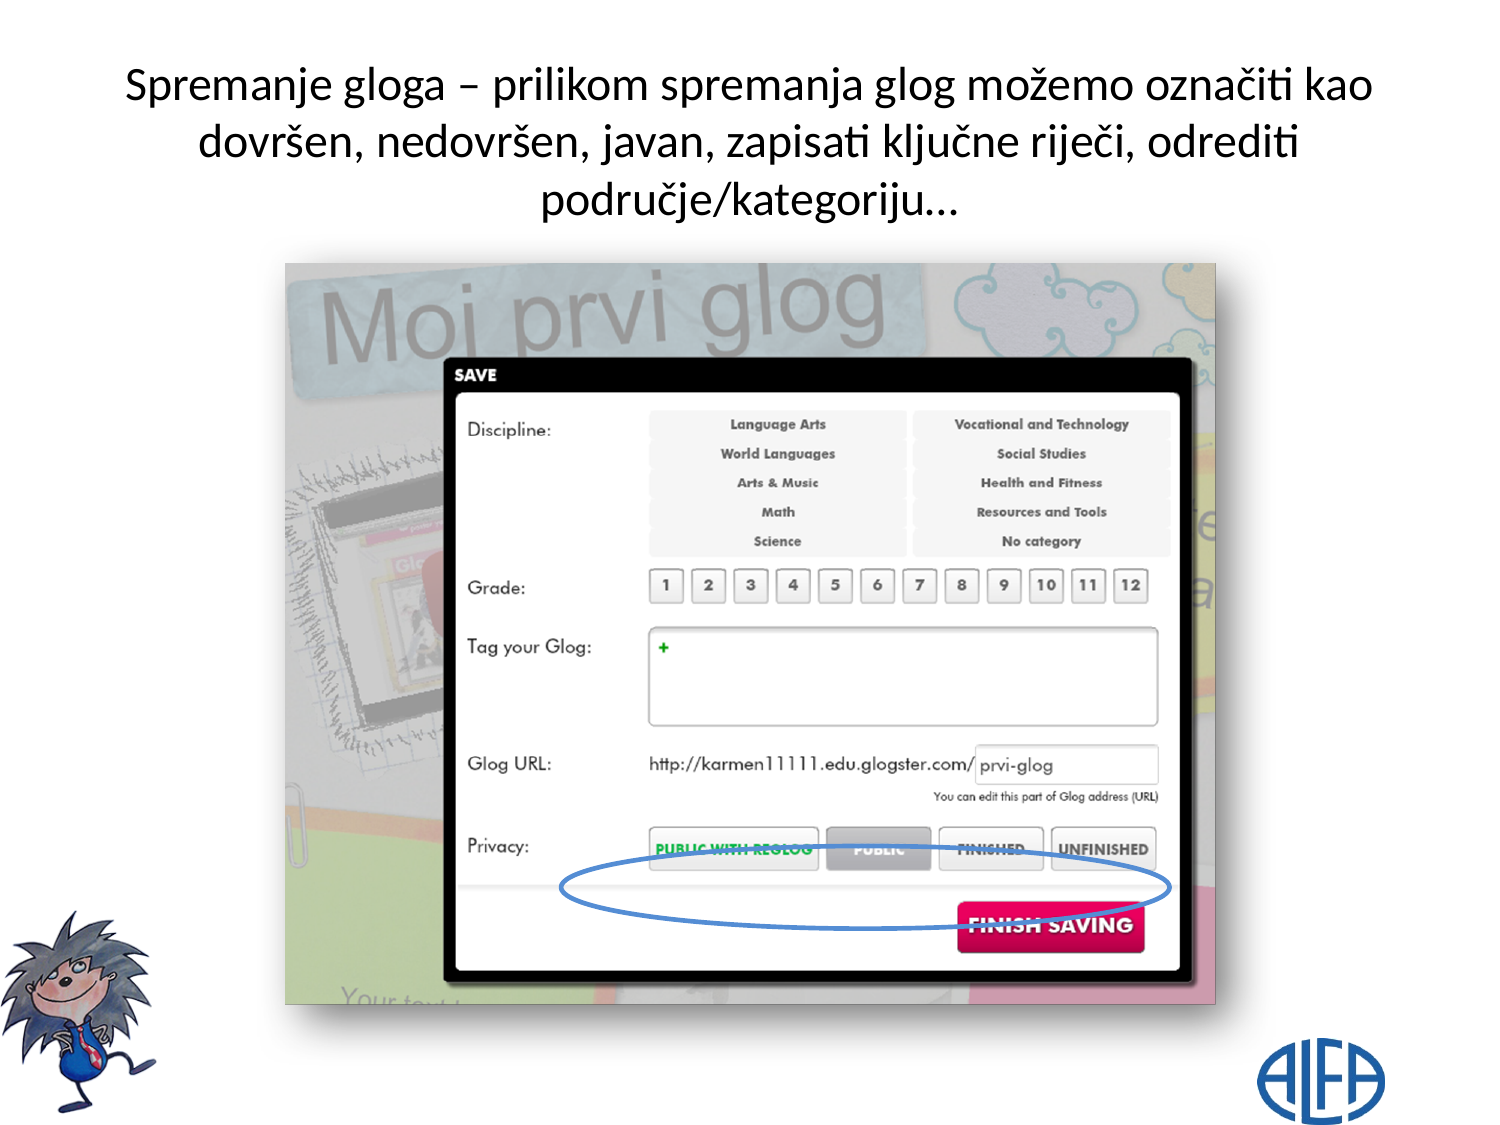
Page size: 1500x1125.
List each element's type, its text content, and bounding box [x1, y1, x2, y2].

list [284, 262, 1216, 1006]
picture [0, 910, 157, 1114]
picture [1257, 1038, 1385, 1125]
title Spremanje gloga – prilikom spremanja glog možemo označiti kao dovršen, nedovršen, javan, zapisati ključne riječi, odrediti područje/kategoriju… [75, 45, 1425, 233]
